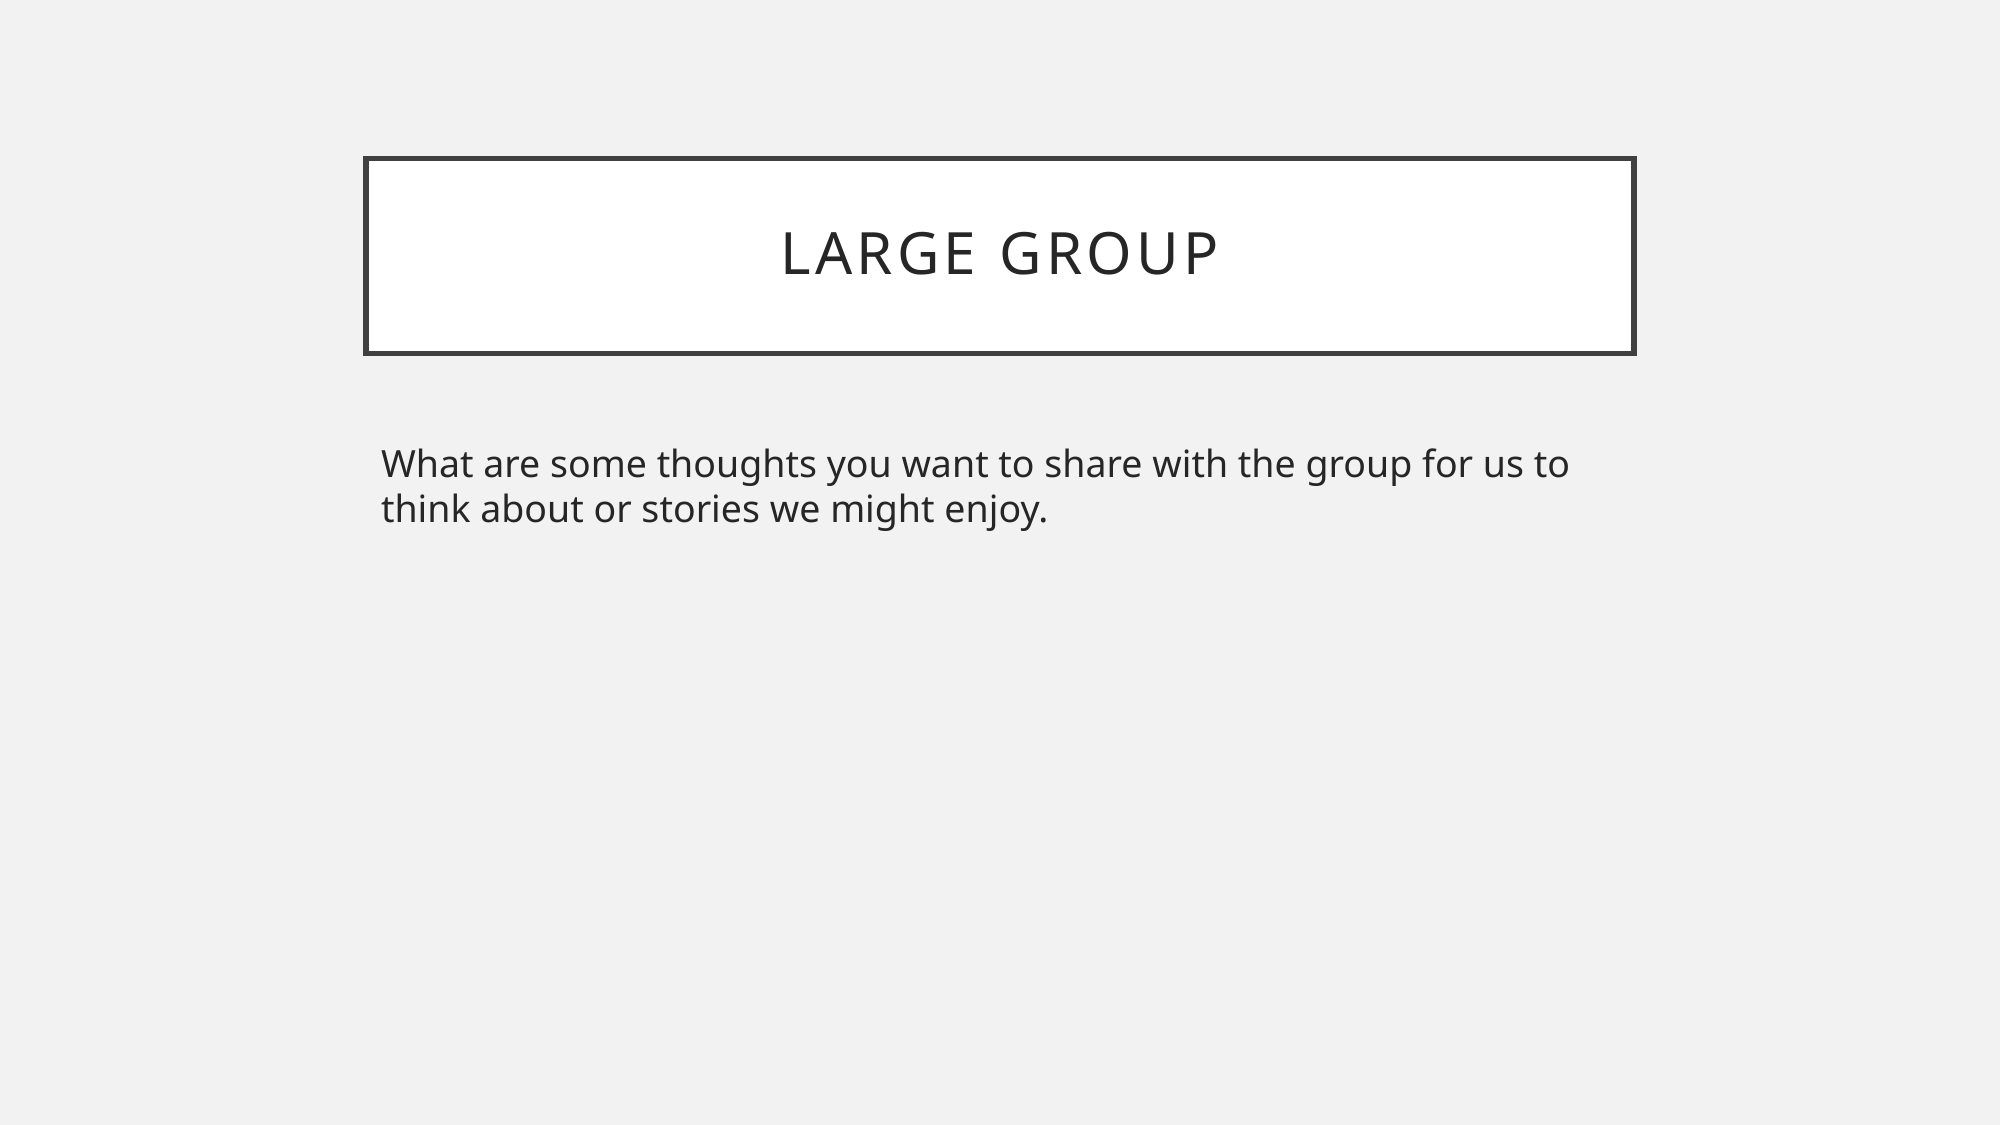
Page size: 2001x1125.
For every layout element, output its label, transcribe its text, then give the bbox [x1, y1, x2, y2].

title Large Group [363, 156, 1637, 356]
list What are some thoughts you want to share with the group for us to think about or stories we might enjoy. [366, 432, 1634, 942]
